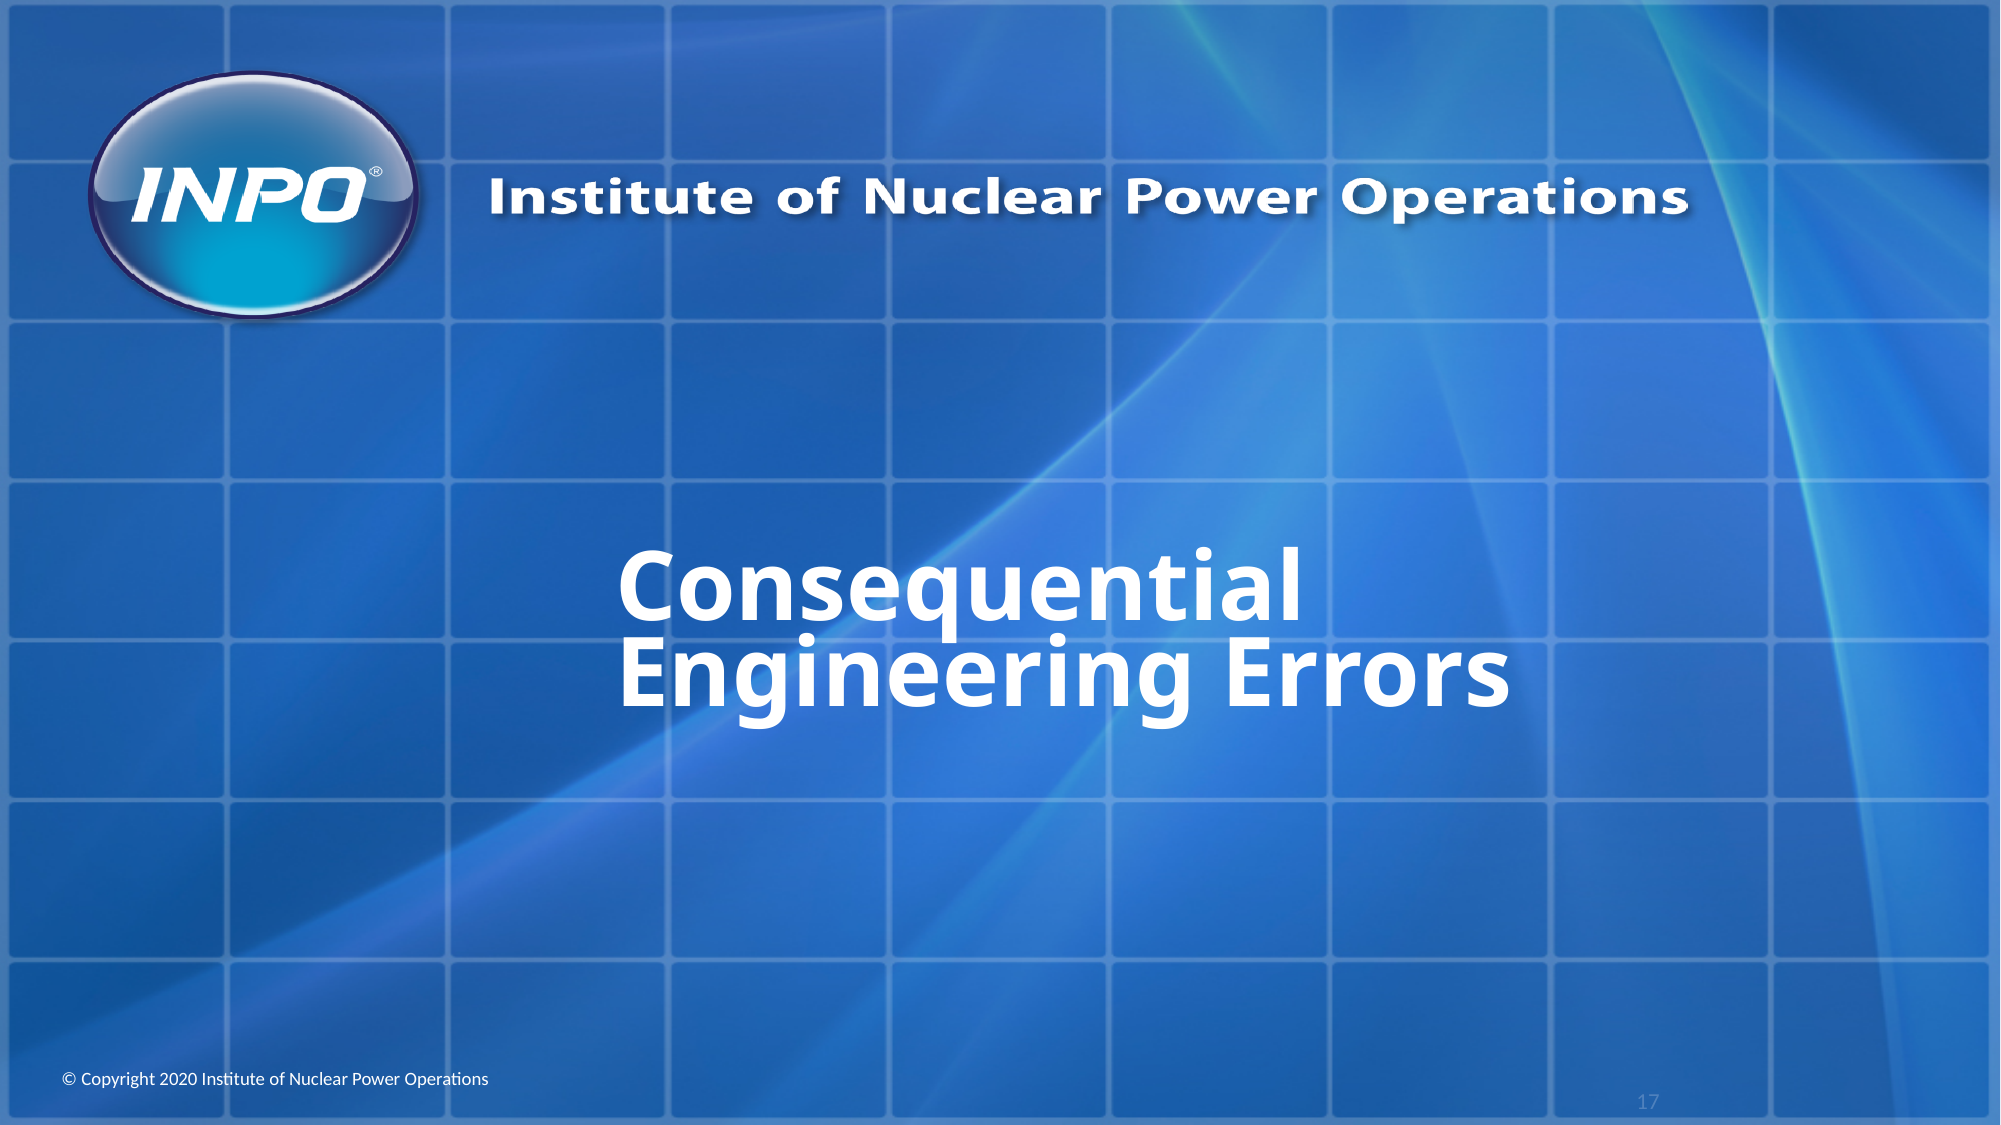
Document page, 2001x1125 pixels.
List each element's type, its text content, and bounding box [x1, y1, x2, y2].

title Consequential Engineering Errors [600, 512, 1563, 763]
slide_number 17 [1537, 1074, 1675, 1125]
picture [0, 0, 2001, 1125]
